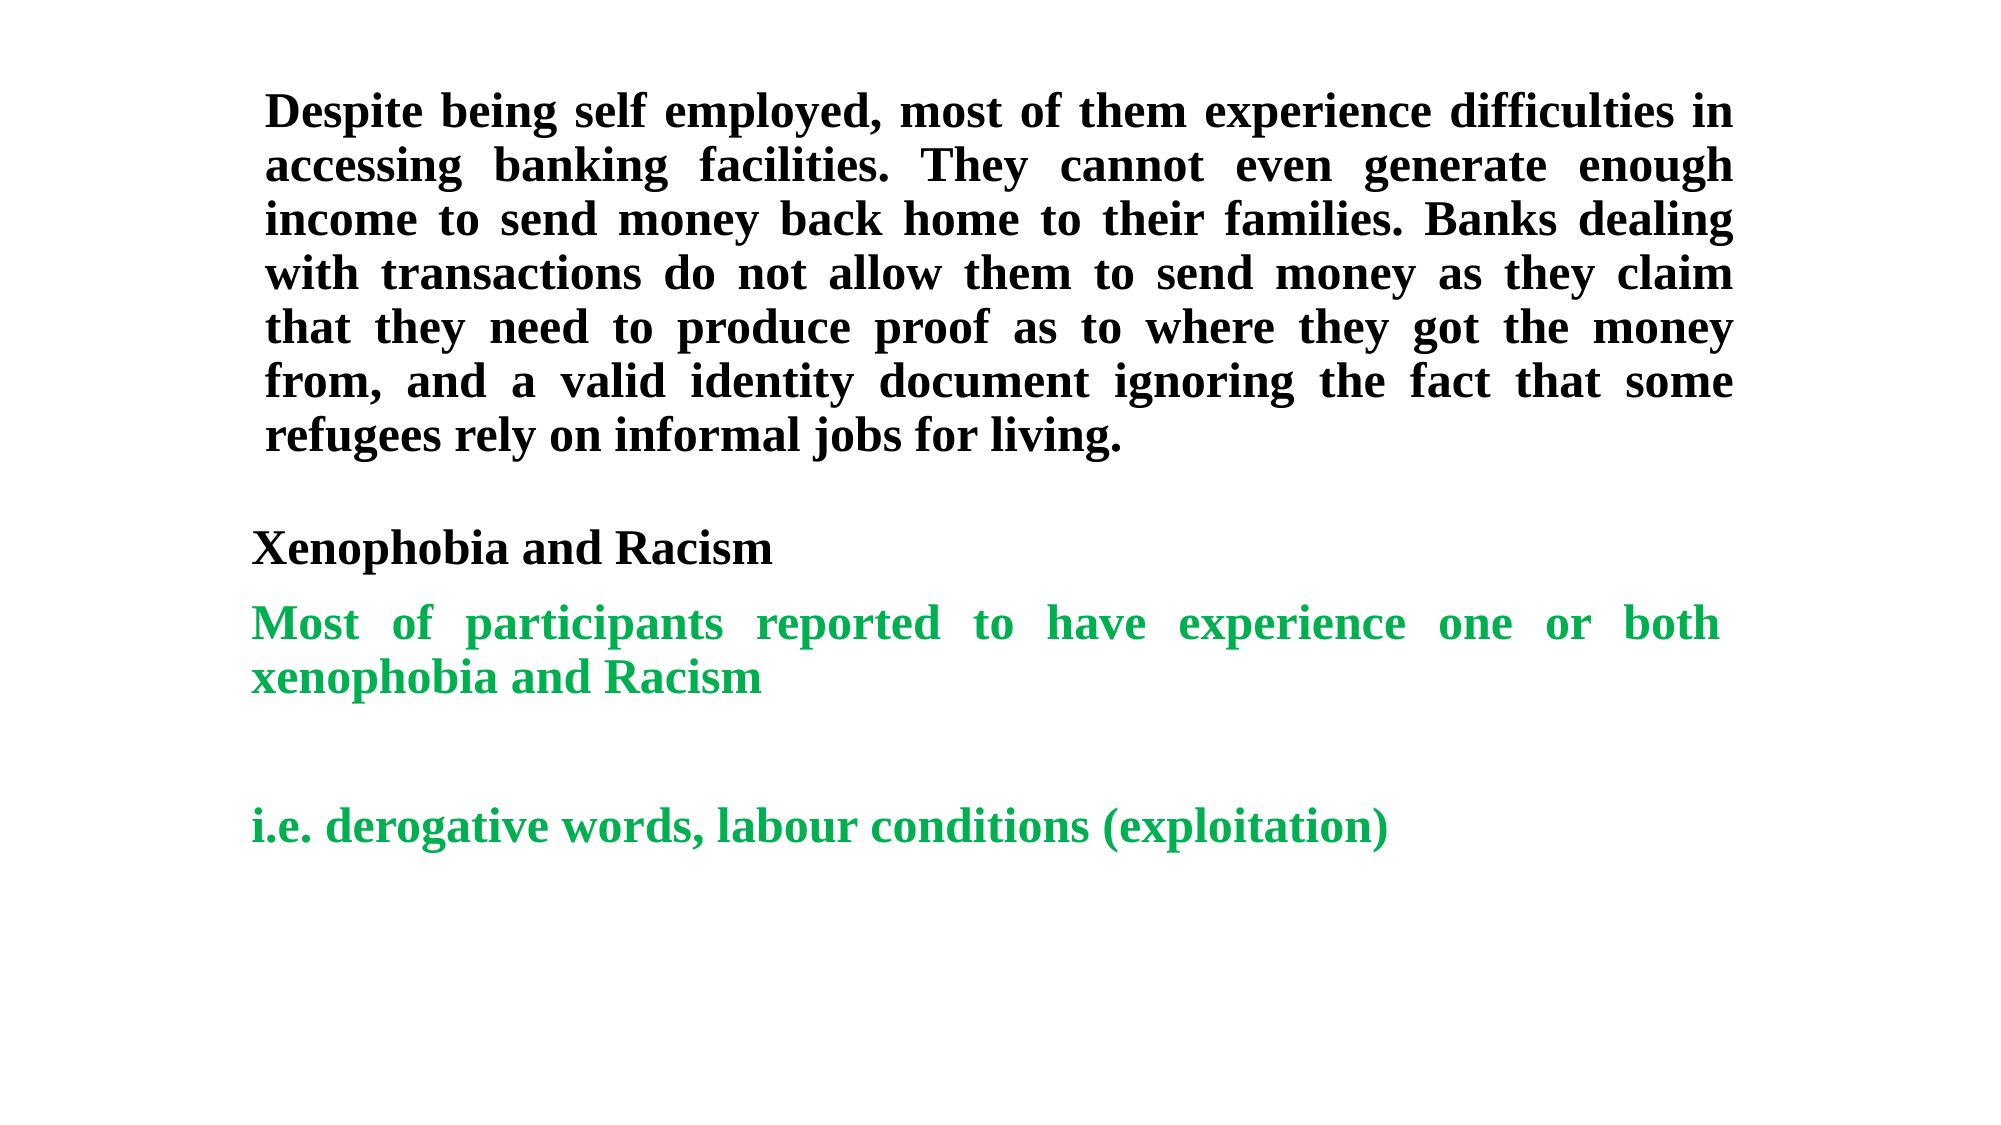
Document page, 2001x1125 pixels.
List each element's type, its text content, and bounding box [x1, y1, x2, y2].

title Despite being self employed, most of them experience difficulties in accessing banking facilities. They cannot even generate enough income to send money back home to their families. Banks dealing with transactions do not allow them to send money as they claim that they need to produce proof as to where they got the money from, and a valid identity document ignoring the fact that some refugees rely on informal jobs for living. [249, 67, 1750, 470]
subtitle Xenophobia and Racism Most of participants reported to have experience one or both xenophobia and Racism i.e. derogative words, labour conditions (exploitation) [236, 513, 1737, 1108]
